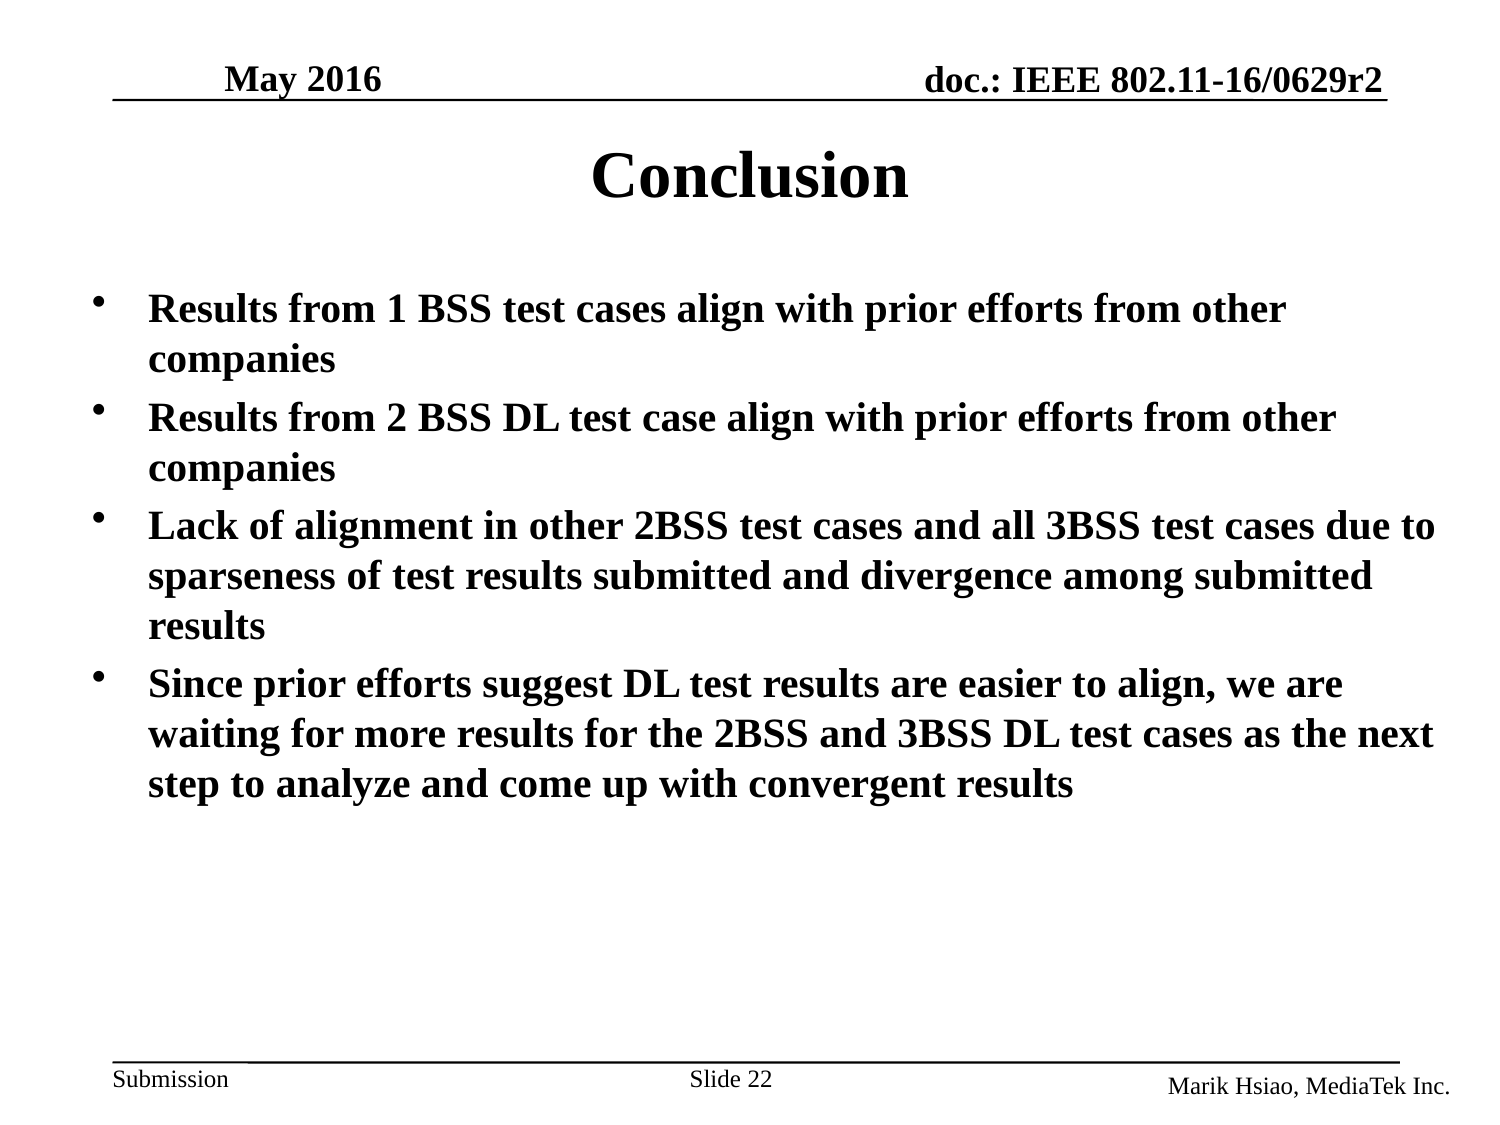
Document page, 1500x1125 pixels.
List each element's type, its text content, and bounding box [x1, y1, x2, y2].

title Conclusion [74, 99, 1426, 250]
list Results from 1 BSS test cases align with prior efforts from other companies Results from 2 BSS DL test case align with prior efforts from other companies Lack of alignment in other 2BSS test cases and all 3BSS test cases due to sparseness of test results submitted and divergence among submitted results Since prior efforts suggest DL test results are easier to align, we are waiting for more results for the 2BSS and 3BSS DL test cases as the next step to analyze and come up with convergent results [76, 273, 1466, 1026]
text_box May 2016 [224, 54, 383, 100]
